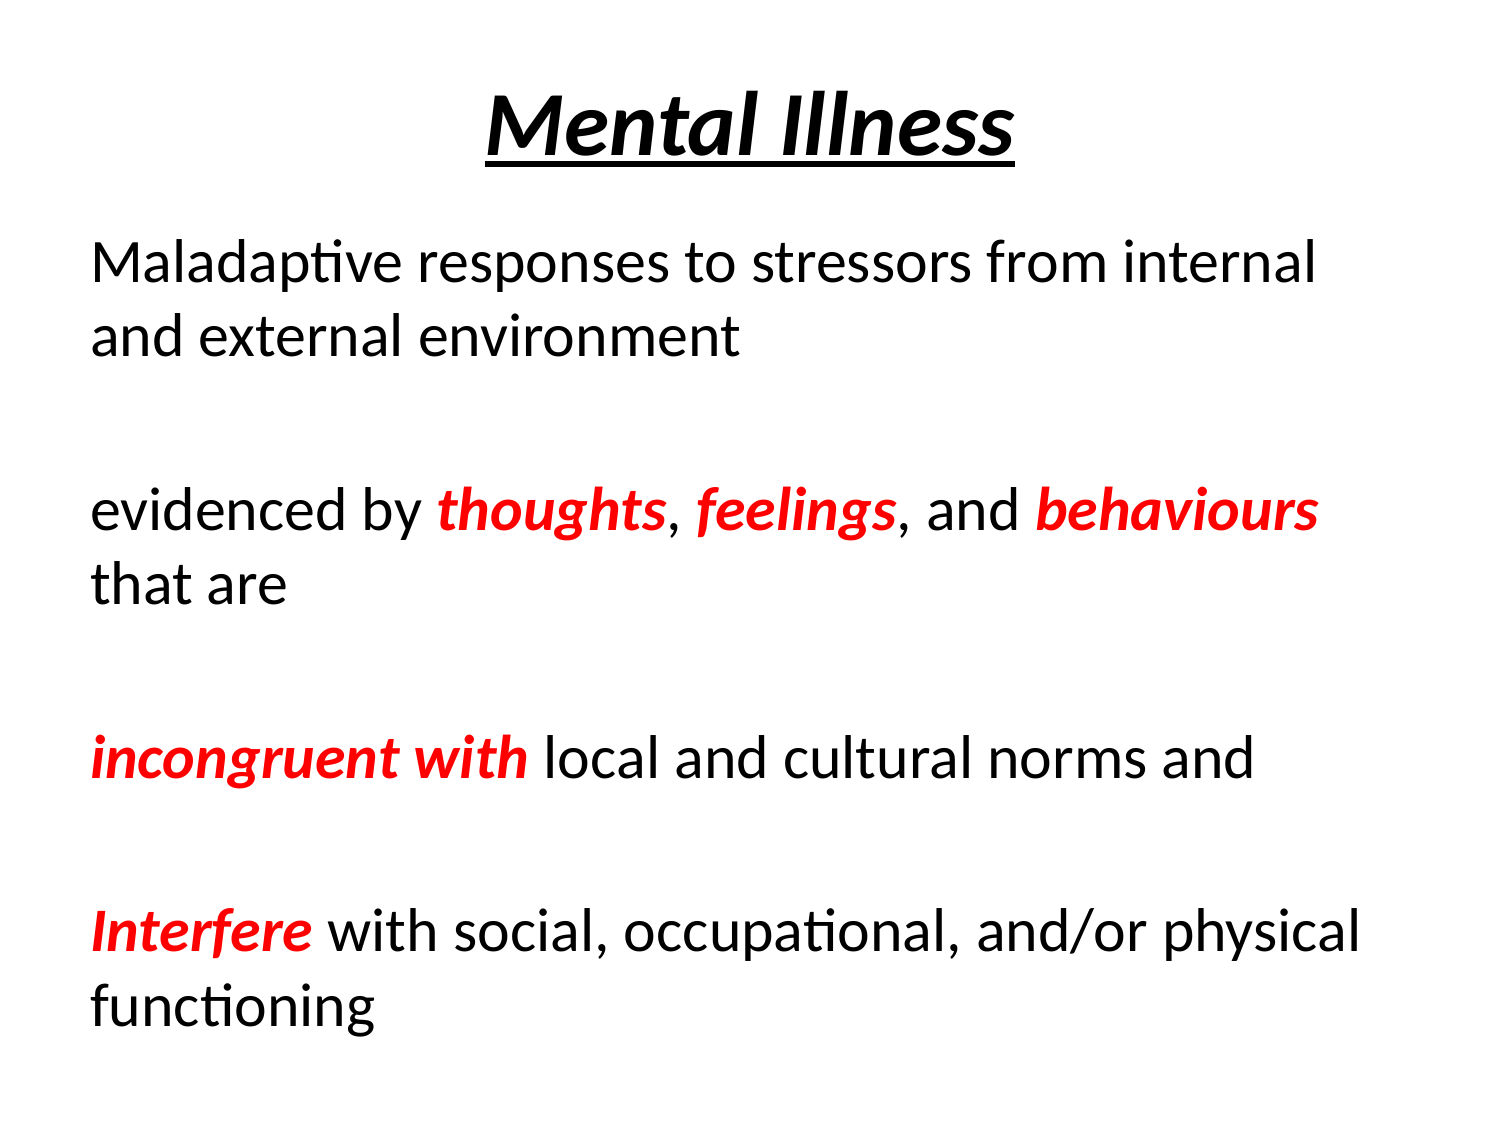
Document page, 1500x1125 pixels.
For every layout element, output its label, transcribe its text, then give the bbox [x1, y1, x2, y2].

list Maladaptive responses to stressors from internal and external environment evidenced by thoughts, feelings, and behaviours that are incongruent with local and cultural norms and Interfere with social, occupational, and/or physical functioning [75, 212, 1425, 1050]
title Mental Illness [75, 24, 1425, 212]
